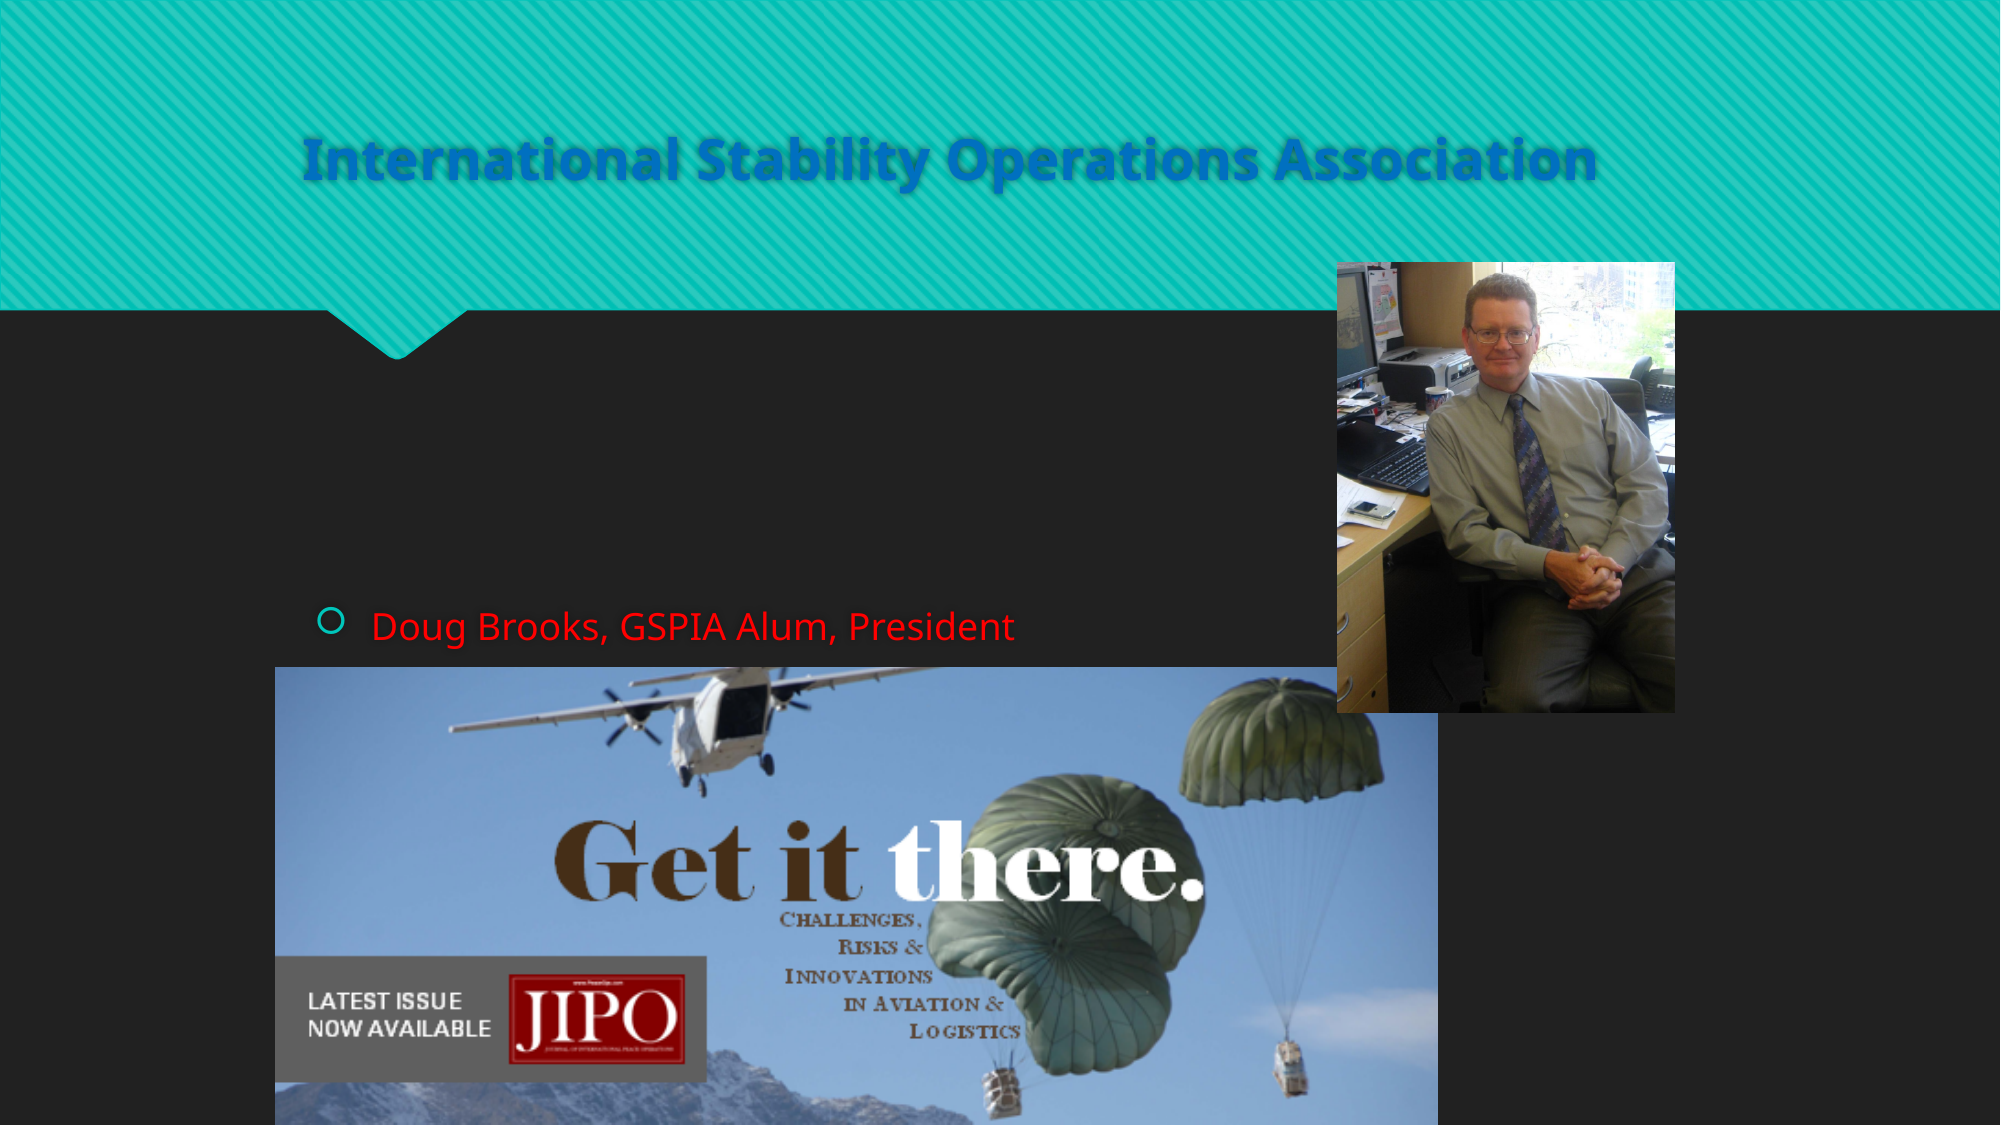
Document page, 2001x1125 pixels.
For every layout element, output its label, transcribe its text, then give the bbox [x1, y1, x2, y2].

picture [274, 262, 1676, 1125]
title International Stability Operations Association [287, 75, 1688, 200]
list Doug Brooks, GSPIA Alum, President [299, 250, 1695, 1001]
